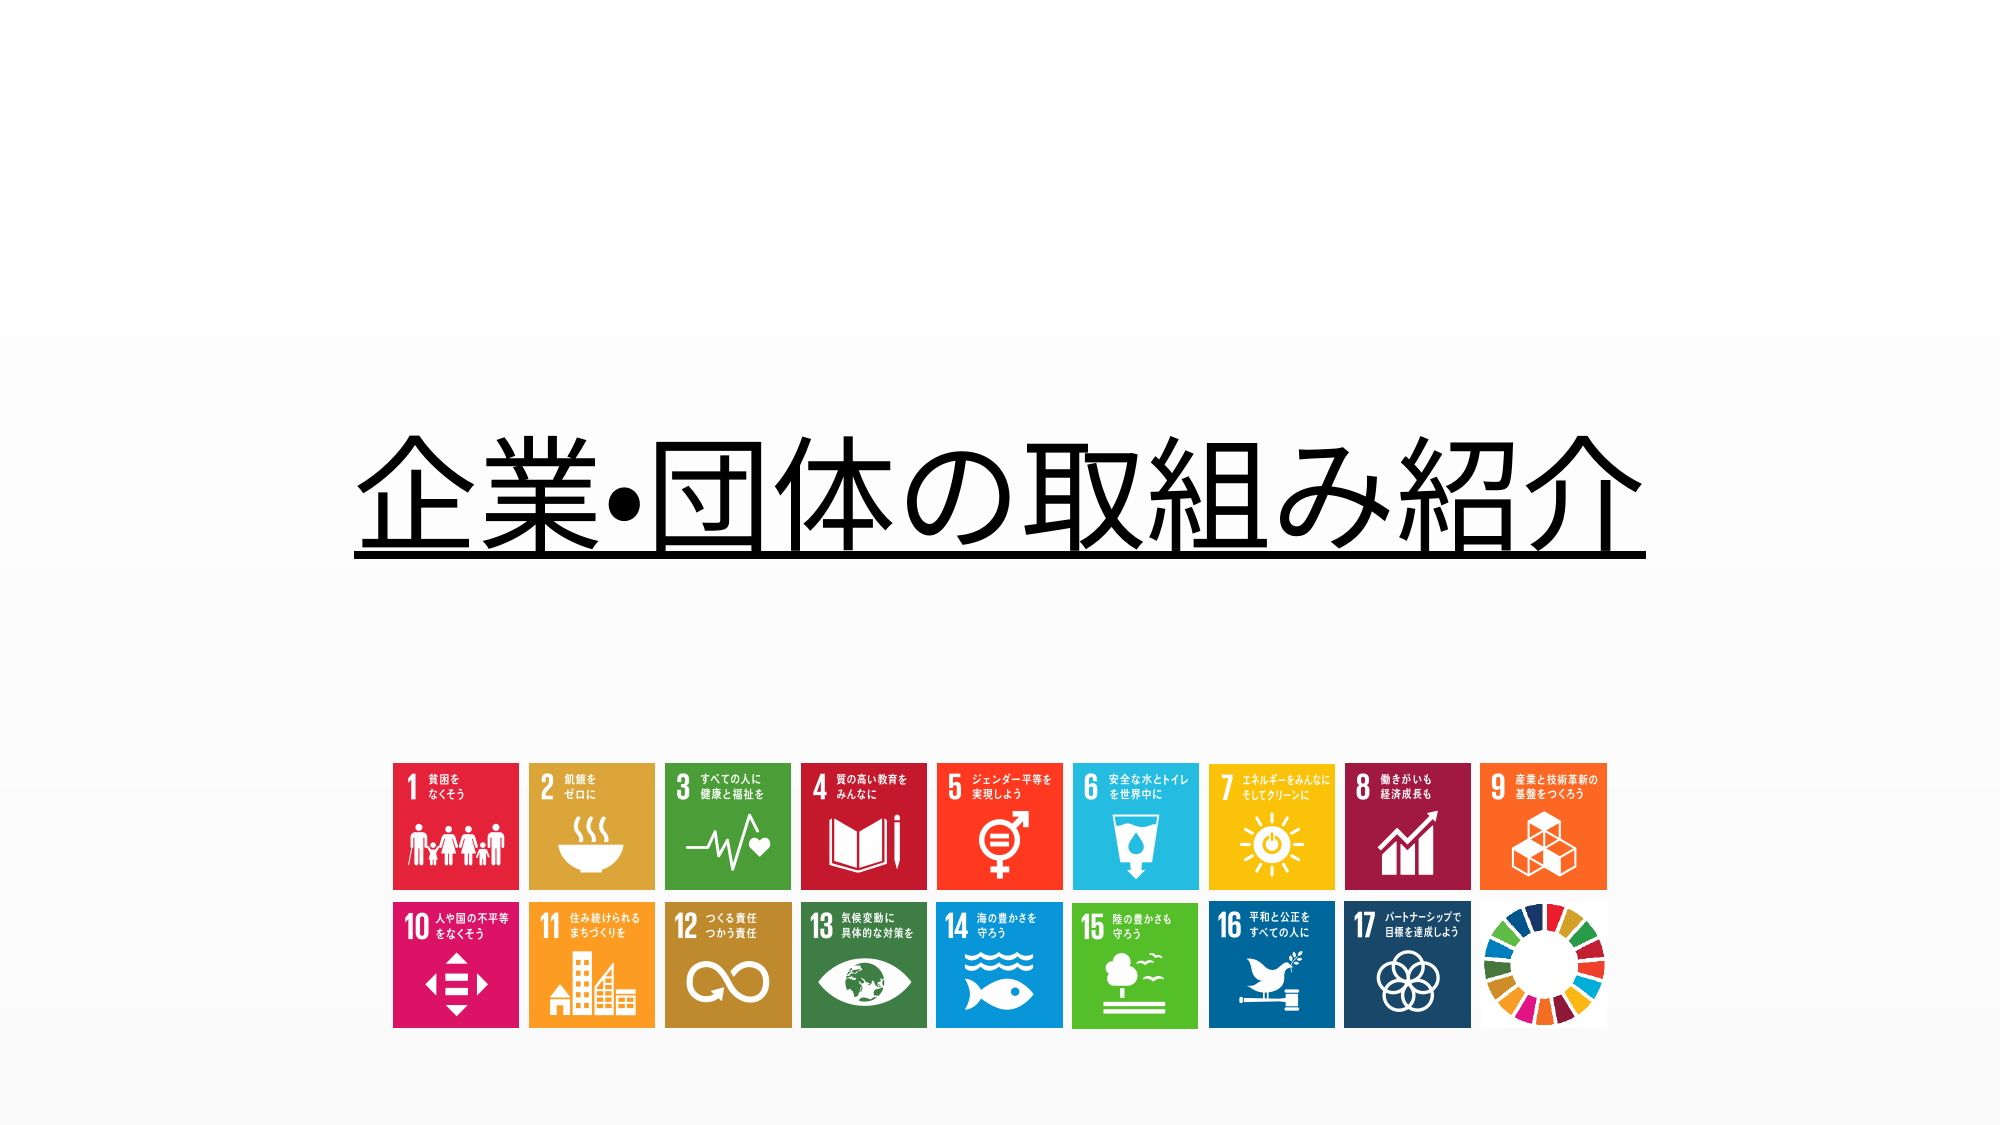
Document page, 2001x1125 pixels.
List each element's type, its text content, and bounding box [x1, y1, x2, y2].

picture [1000, 913, 1006, 923]
picture [965, 964, 1033, 970]
picture [1073, 763, 1199, 890]
picture [801, 763, 927, 890]
picture [937, 763, 1063, 890]
picture [1345, 763, 1471, 890]
picture [665, 763, 791, 890]
picture [978, 914, 985, 922]
picture [980, 929, 986, 937]
picture [1229, 912, 1240, 937]
title 企業・団体の取組み紹介 [249, 184, 1750, 576]
picture [665, 902, 792, 1028]
picture [529, 763, 655, 890]
picture [1219, 912, 1225, 937]
picture [393, 763, 519, 890]
picture [1209, 764, 1335, 890]
picture [1480, 763, 1607, 890]
picture [966, 979, 1032, 1009]
picture [1072, 903, 1198, 1029]
picture [1344, 901, 1471, 1028]
picture [801, 902, 927, 1028]
picture [1481, 901, 1607, 1028]
picture [1240, 959, 1298, 1010]
picture [529, 902, 655, 1028]
picture [946, 913, 967, 938]
picture [393, 902, 519, 1028]
picture [965, 953, 1033, 960]
